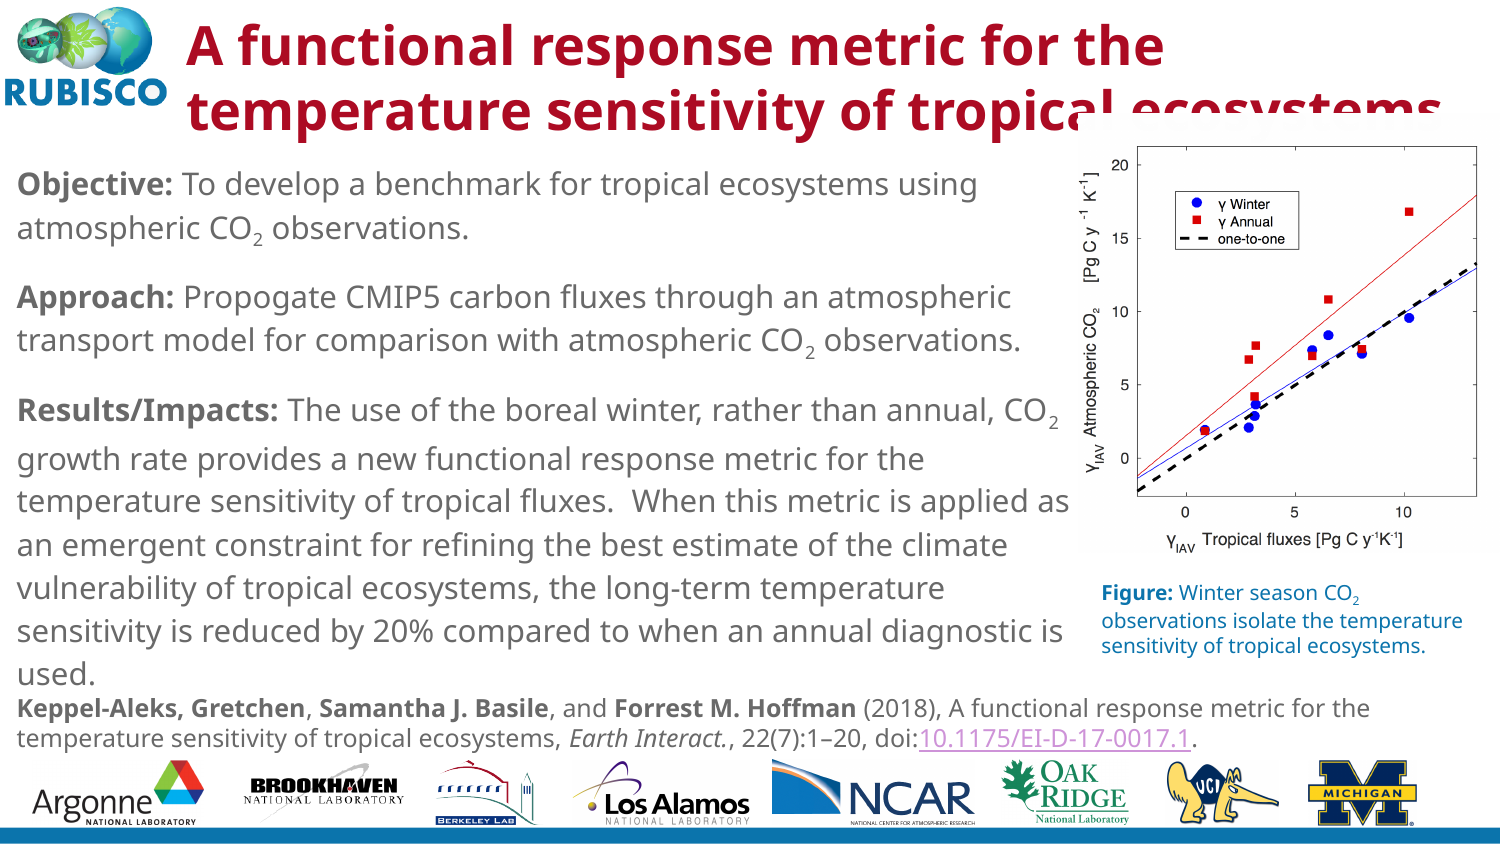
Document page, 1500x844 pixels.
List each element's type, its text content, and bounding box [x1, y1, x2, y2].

picture [1308, 768, 1417, 826]
picture [772, 768, 975, 825]
text_box Figure: Winter season CO2 observations isolate the temperature sensitivity of tropical ecosystems. [1086, 571, 1498, 667]
picture [1165, 768, 1279, 826]
picture [1001, 768, 1129, 825]
picture [32, 768, 204, 825]
text_box Keppel-Aleks, Gretchen, Samantha J. Basile, and Forrest M. Hoffman (2018), A functional response metric for the temperature sensitivity of tropical ecosystems, Earth Interact., 22(7):1–20, doi:10.1175/EI-D-17-0017.1. [1, 682, 1497, 768]
picture [3, 4, 168, 107]
picture [435, 768, 544, 825]
picture [238, 768, 407, 825]
picture [1078, 113, 1500, 554]
list Objective: To develop a benchmark for tropical ecosystems using atmospheric CO2 observations. Approach: Propogate CMIP5 carbon fluxes through an atmospheric transport model for comparison with atmospheric CO2 observations. Results/Impacts: The use of the boreal winter, rather than annual, CO2 growth rate provides a new functional response metric for the temperature sensitivity of tropical fluxes. When this metric is applied as an emergent constraint for refining the best estimate of the climate vulnerability of tropical ecosystems, the long-term temperature sensitivity is reduced by 20% compared to when an annual diagnostic is used. [1, 148, 1087, 682]
title A functional response metric for the temperature sensitivity of tropical ecosystems [171, 2, 1497, 148]
picture [572, 768, 750, 825]
